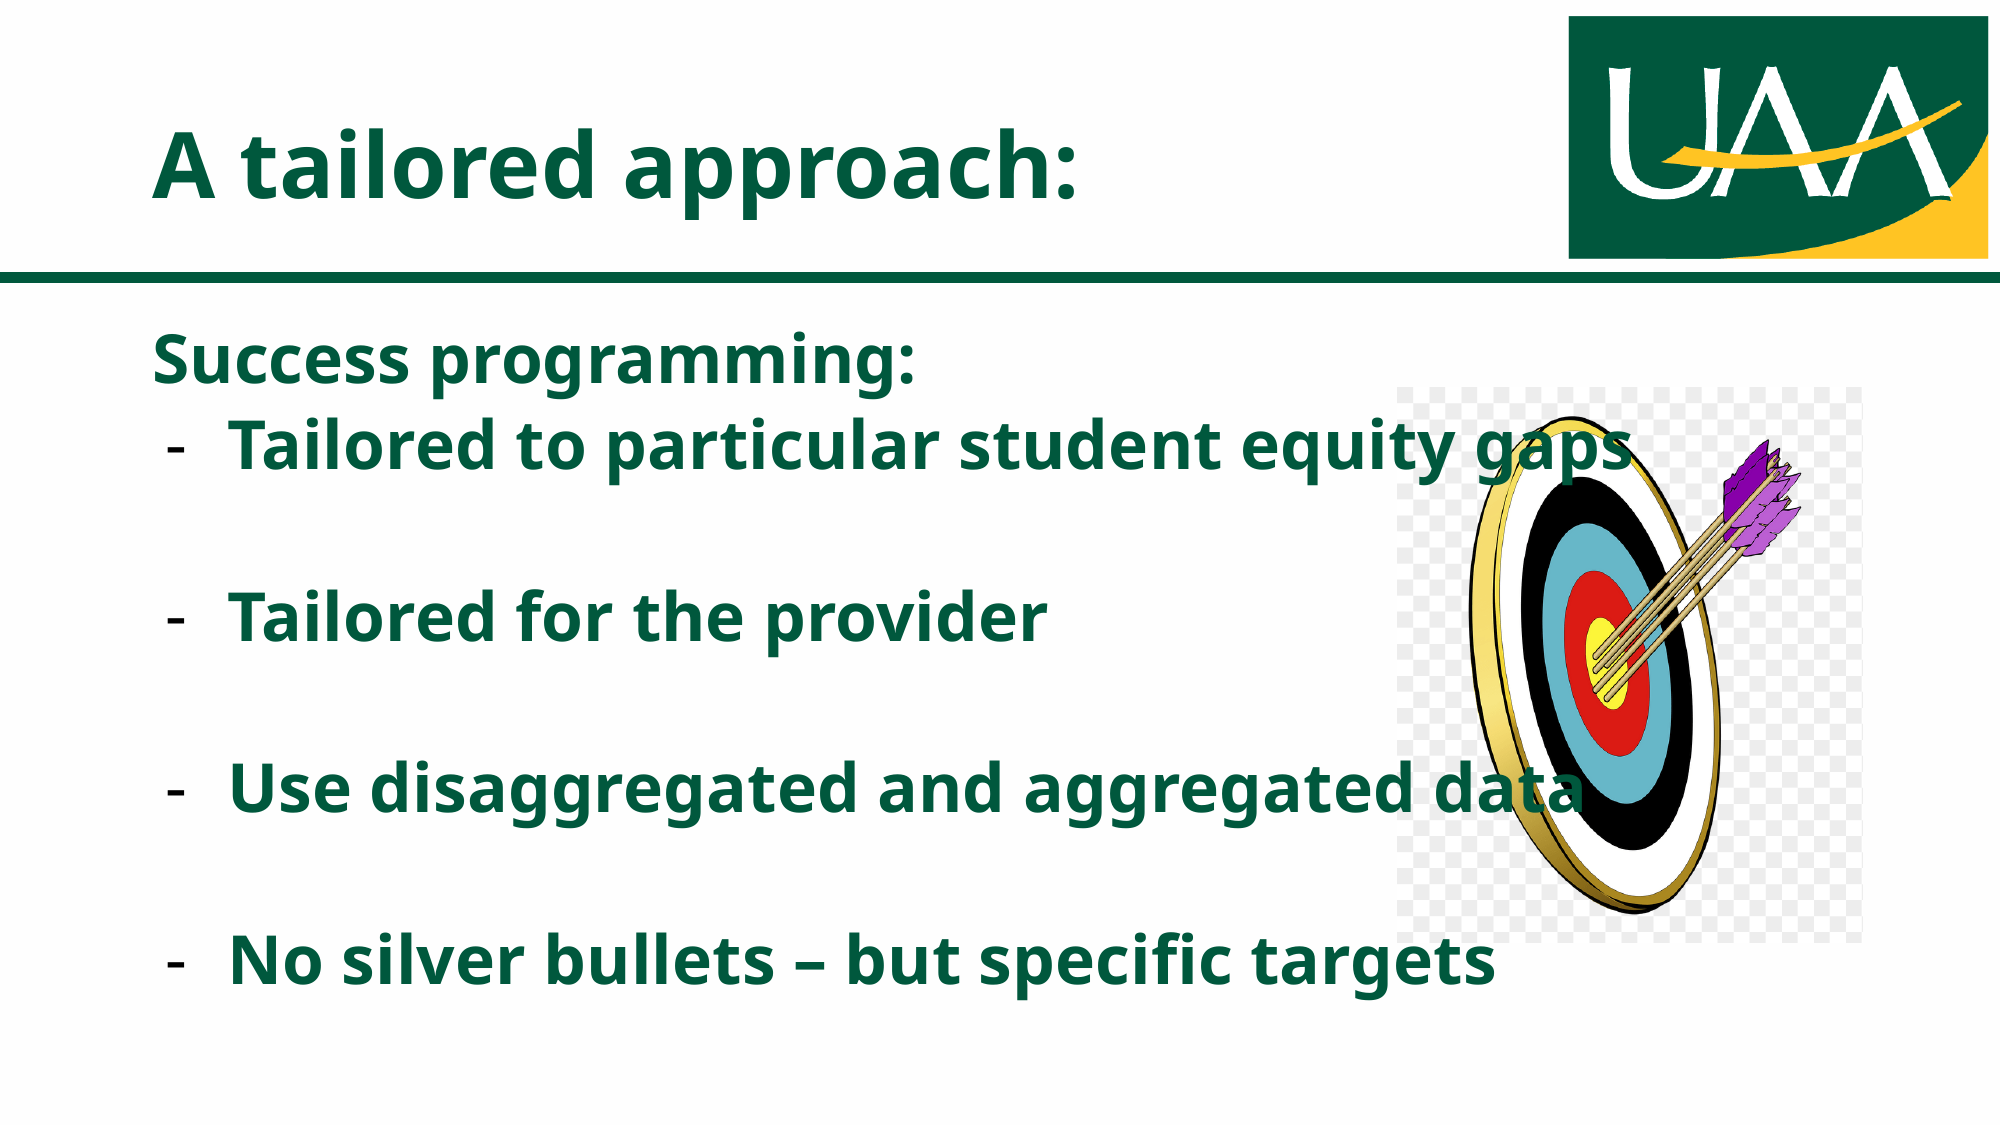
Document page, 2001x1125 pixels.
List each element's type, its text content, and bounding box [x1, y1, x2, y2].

title A tailored approach: [137, 59, 1863, 278]
picture [1397, 387, 1863, 943]
picture [1549, 0, 2000, 278]
list Success programming: Tailored to particular student equity gaps Tailored for the provider Use disaggregated and aggregated data No silver bullets – but specific targets [137, 324, 1863, 1039]
